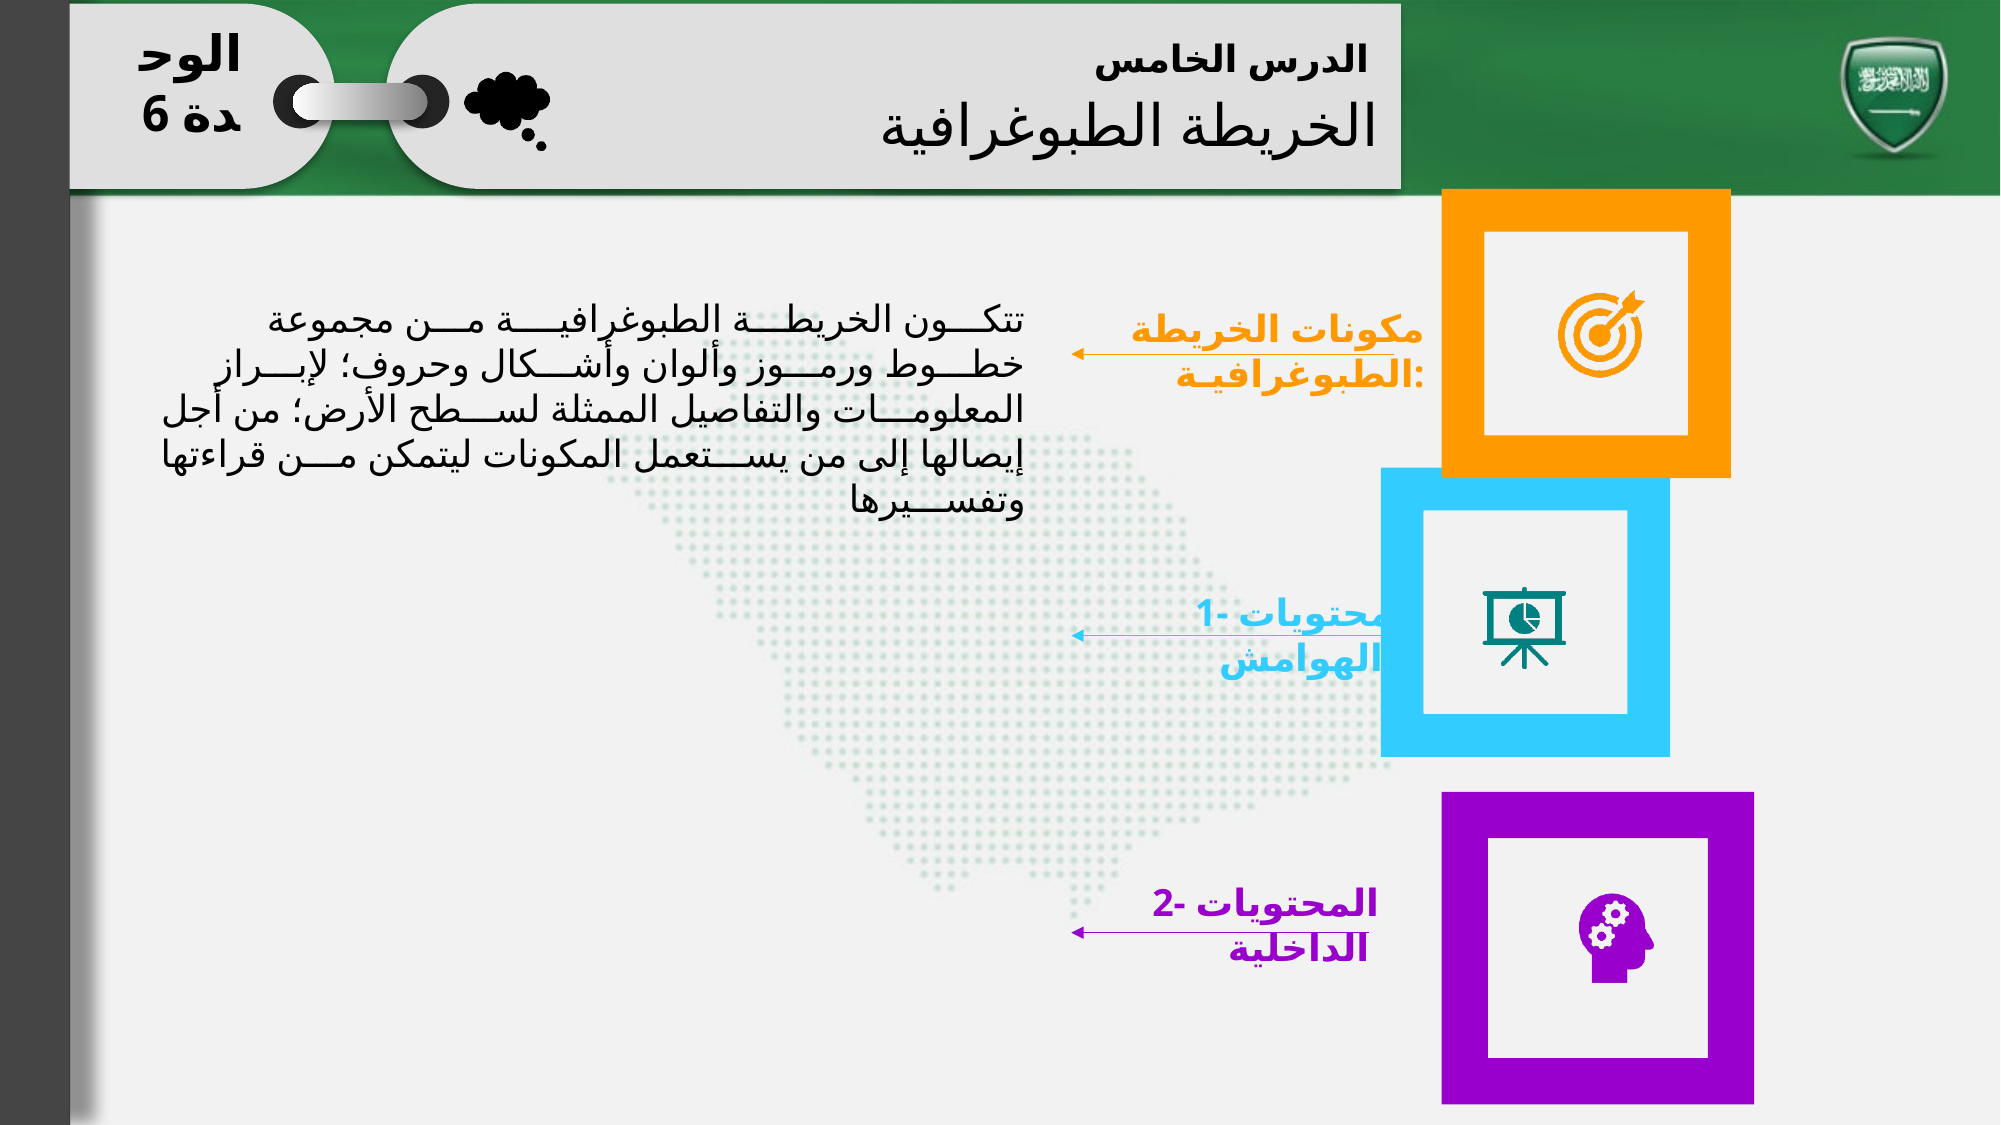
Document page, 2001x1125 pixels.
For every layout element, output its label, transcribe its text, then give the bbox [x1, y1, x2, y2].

text_box 1- محتويات الهوامش [1057, 581, 1380, 687]
picture [71, 0, 2001, 1125]
text_box تتكـــون الخريطـــة الطبوغرافيــــة مـــن مجموعة خطـــوط ورمـــوز وألوان وأشـــكال وحروف؛ لإبـــراز المعلومـــات والتفاصيل الممثلة لســـطح الأرض؛ من أجل إيصالها إلى من يســـتعمل المكونات ليتمكن مـــن قراءتها وتفســـيرها [108, 288, 1041, 528]
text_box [1441, 791, 1755, 1105]
text_box 2- المحتويات الداخلية [1043, 871, 1394, 977]
text_box [0, 0, 71, 1125]
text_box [1380, 467, 1671, 757]
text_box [55, 3, 1401, 189]
text_box مكونات الخريطة الطبوغرافيـة: [1041, 297, 1440, 403]
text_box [1441, 188, 1731, 479]
